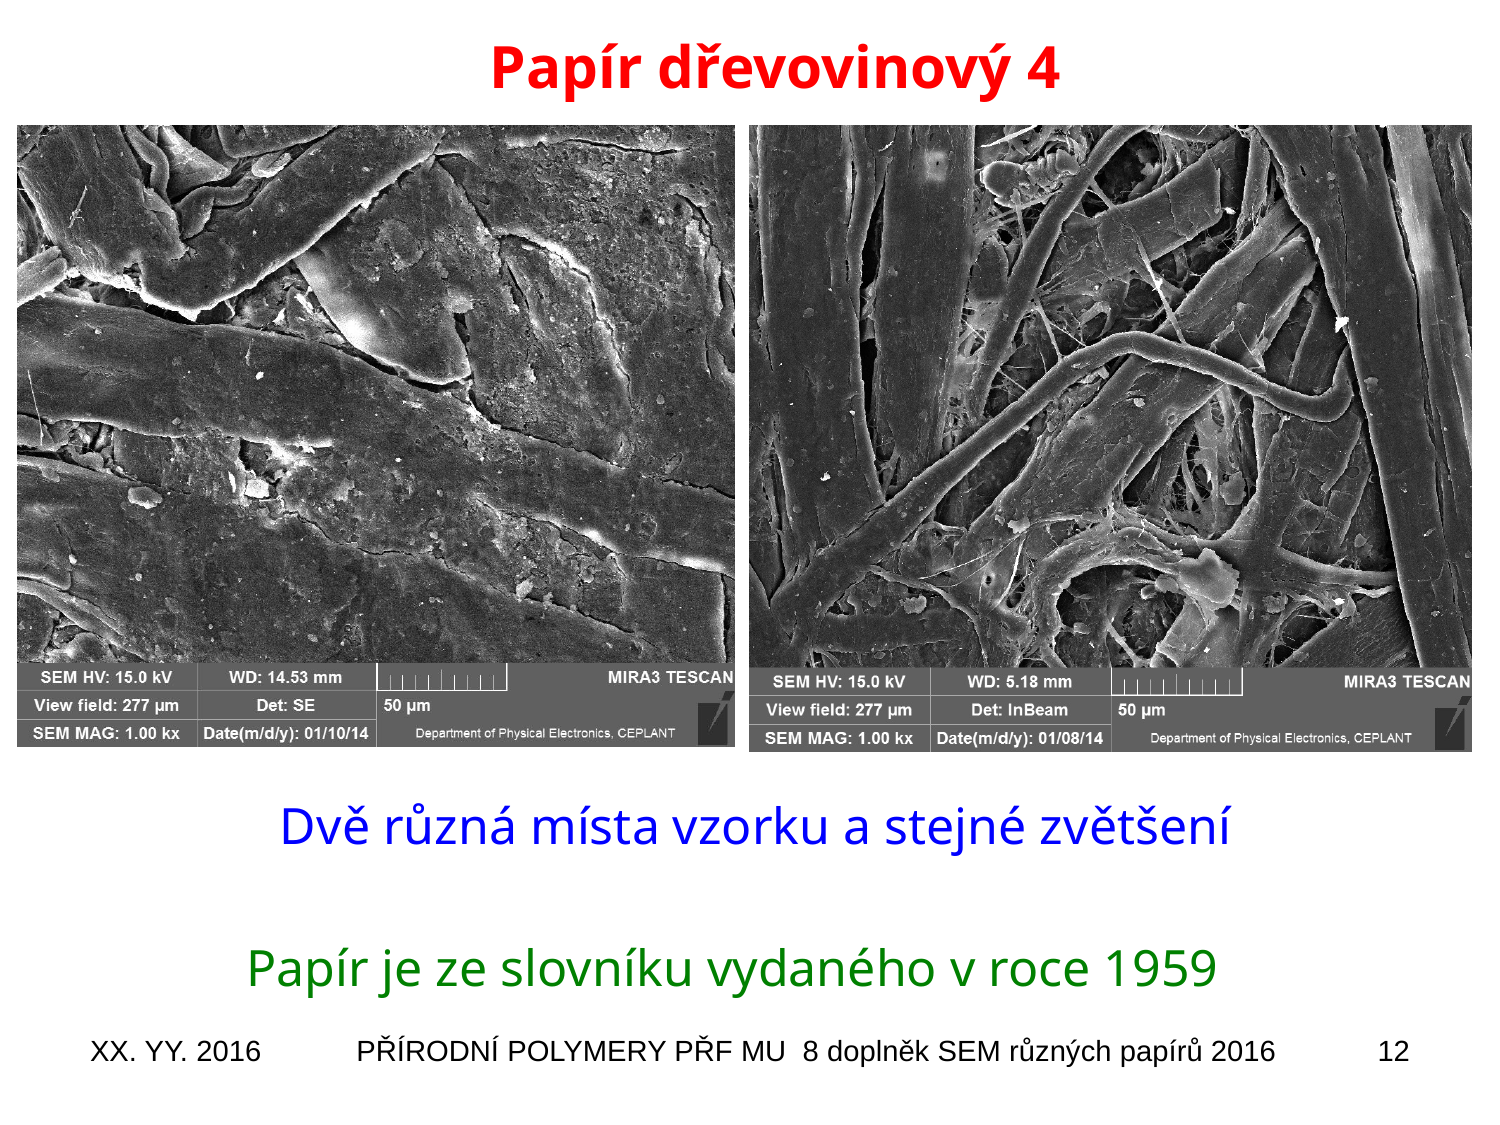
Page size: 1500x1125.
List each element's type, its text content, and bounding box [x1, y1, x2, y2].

text_box Dvě různá místa vzorku a stejné zvětšení [88, 786, 1424, 862]
slide_number XX. YY. 2016 [74, 1024, 277, 1103]
title Papír dřevovinový 4 [100, 18, 1451, 112]
slide_number 12 [1074, 1024, 1426, 1103]
picture [749, 125, 1472, 752]
text_box Papír je ze slovníku vydaného v roce 1959 [64, 928, 1400, 1004]
picture [17, 125, 735, 748]
footer PŘÍRODNÍ POLYMERY PŘF MU 8 doplněk SEM různých papírů 2016 [277, 1024, 1074, 1103]
